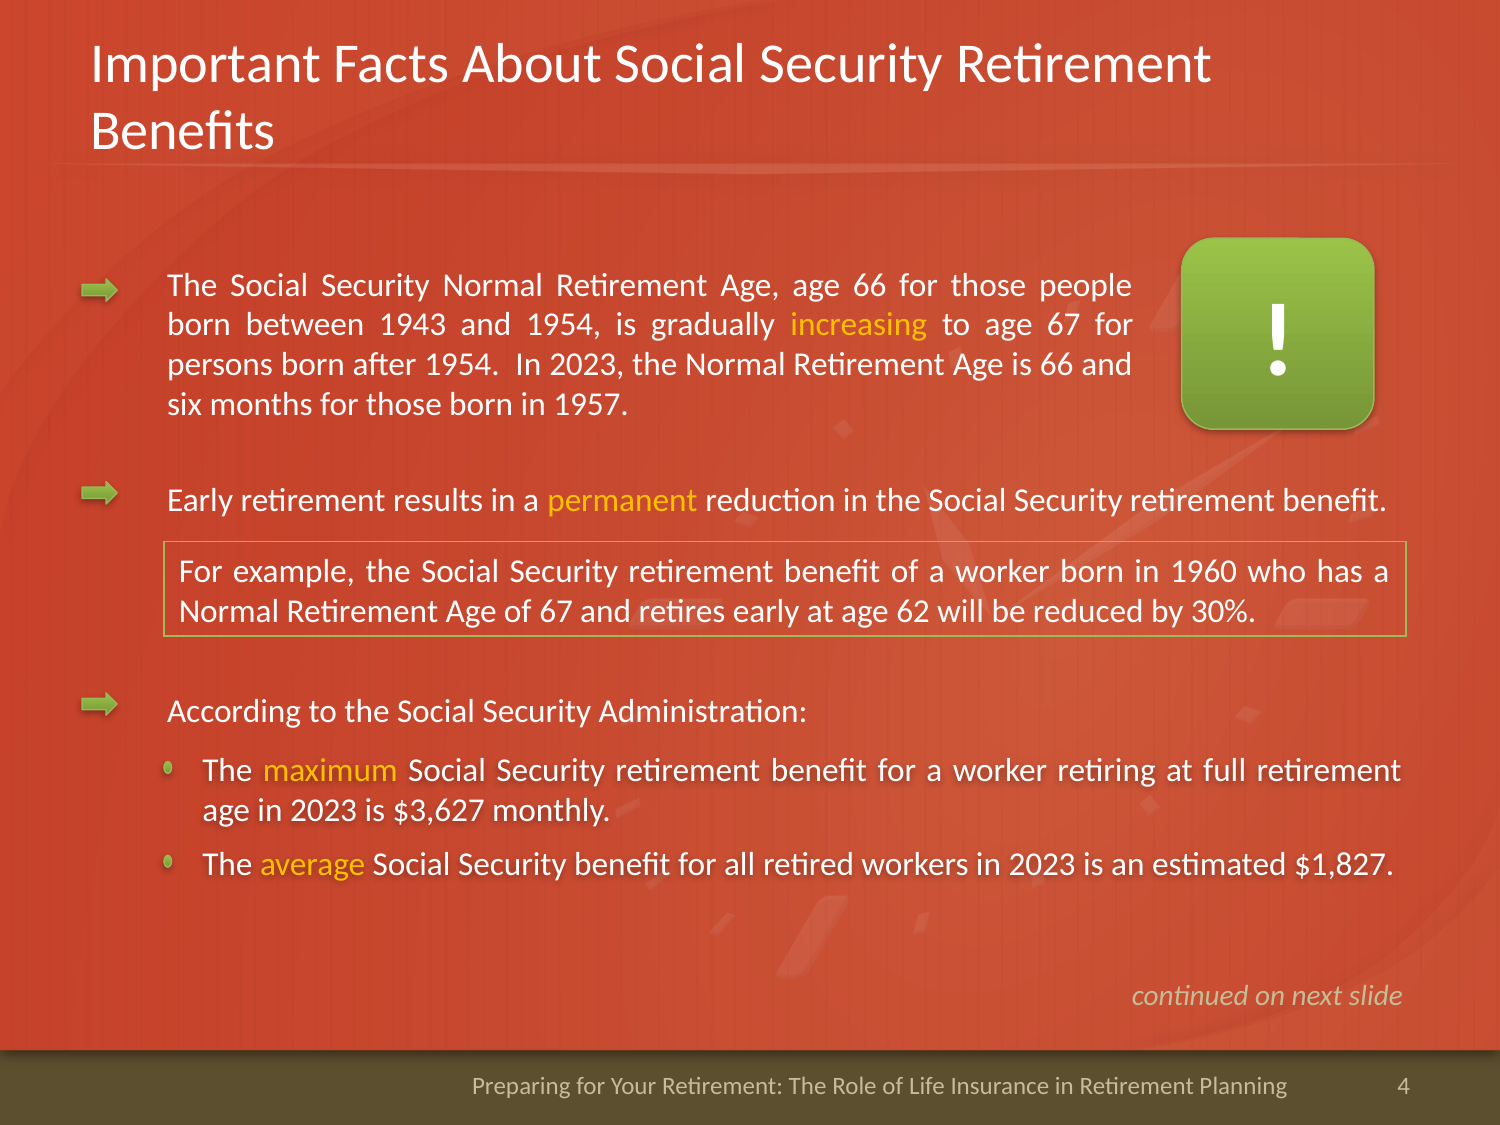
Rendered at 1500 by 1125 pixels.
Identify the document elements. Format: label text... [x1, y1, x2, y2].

text_box The maximum Social Security retirement benefit for a worker retiring at full retirement age in 2023 is $3,627 monthly. [187, 740, 1419, 833]
text_box [163, 854, 173, 868]
text_box [81, 278, 118, 302]
text_box According to the Social Security Administration: [152, 682, 1418, 737]
text_box The average Social Security benefit for all retired workers in 2023 is an estimated $1,827. [187, 834, 1419, 891]
text_box The Social Security Normal Retirement Age, age 66 for those people born between 1943 and 1954, is gradually increasing to age 67 for persons born after 1954. In 2023, the Normal Retirement Age is 66 and six months for those born in 1957. [152, 255, 1149, 430]
text_box Early retirement results in a permanent reduction in the Social Security retirement benefit. [152, 471, 1418, 526]
text_box continued on next slide [1042, 968, 1418, 1019]
text_box [163, 760, 173, 775]
picture [0, 0, 1500, 1125]
text_box [81, 692, 118, 716]
text_box ! [1180, 237, 1375, 430]
slide_number 4 [1313, 1054, 1425, 1115]
text_box [81, 481, 118, 505]
text_box For example, the Social Security retirement benefit of a worker born in 1960 who has a Normal Retirement Age of 67 and retires early at age 62 will be reduced by 30%. [163, 541, 1407, 637]
title Important Facts About Social Security Retirement Benefits [75, 0, 1425, 188]
footer Preparing for Your Retirement: The Role of Life Insurance in Retirement Planning [457, 1054, 1313, 1115]
